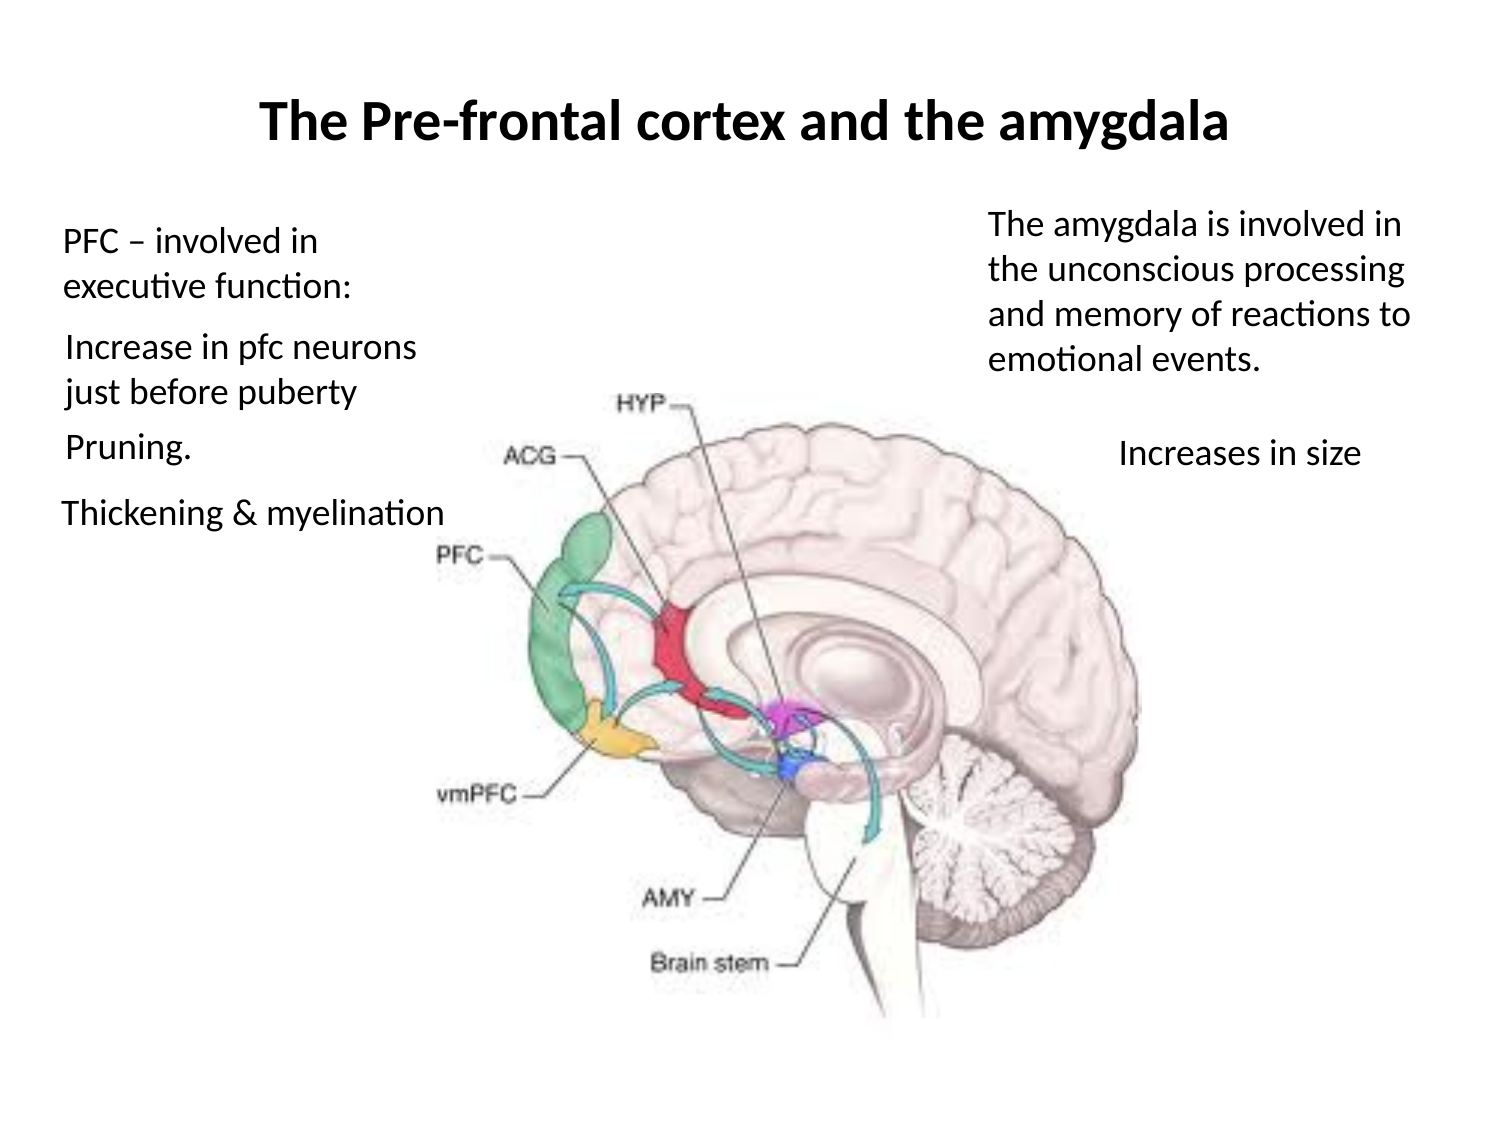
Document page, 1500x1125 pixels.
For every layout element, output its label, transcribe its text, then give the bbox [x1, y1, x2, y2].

text_box Increase in pfc neurons just before puberty [50, 314, 436, 420]
text_box The amygdala is involved in the unconscious processing and memory of reactions to emotional events. [973, 191, 1474, 386]
text_box Thickening & myelination [46, 480, 430, 541]
text_box Increases in size [1146, 420, 1474, 481]
picture [435, 393, 1142, 1040]
text_box Pruning. [50, 420, 385, 475]
text_box The Pre-frontal cortex and the amygdala [244, 75, 1277, 160]
text_box PFC – involved in executive function: [48, 208, 465, 314]
